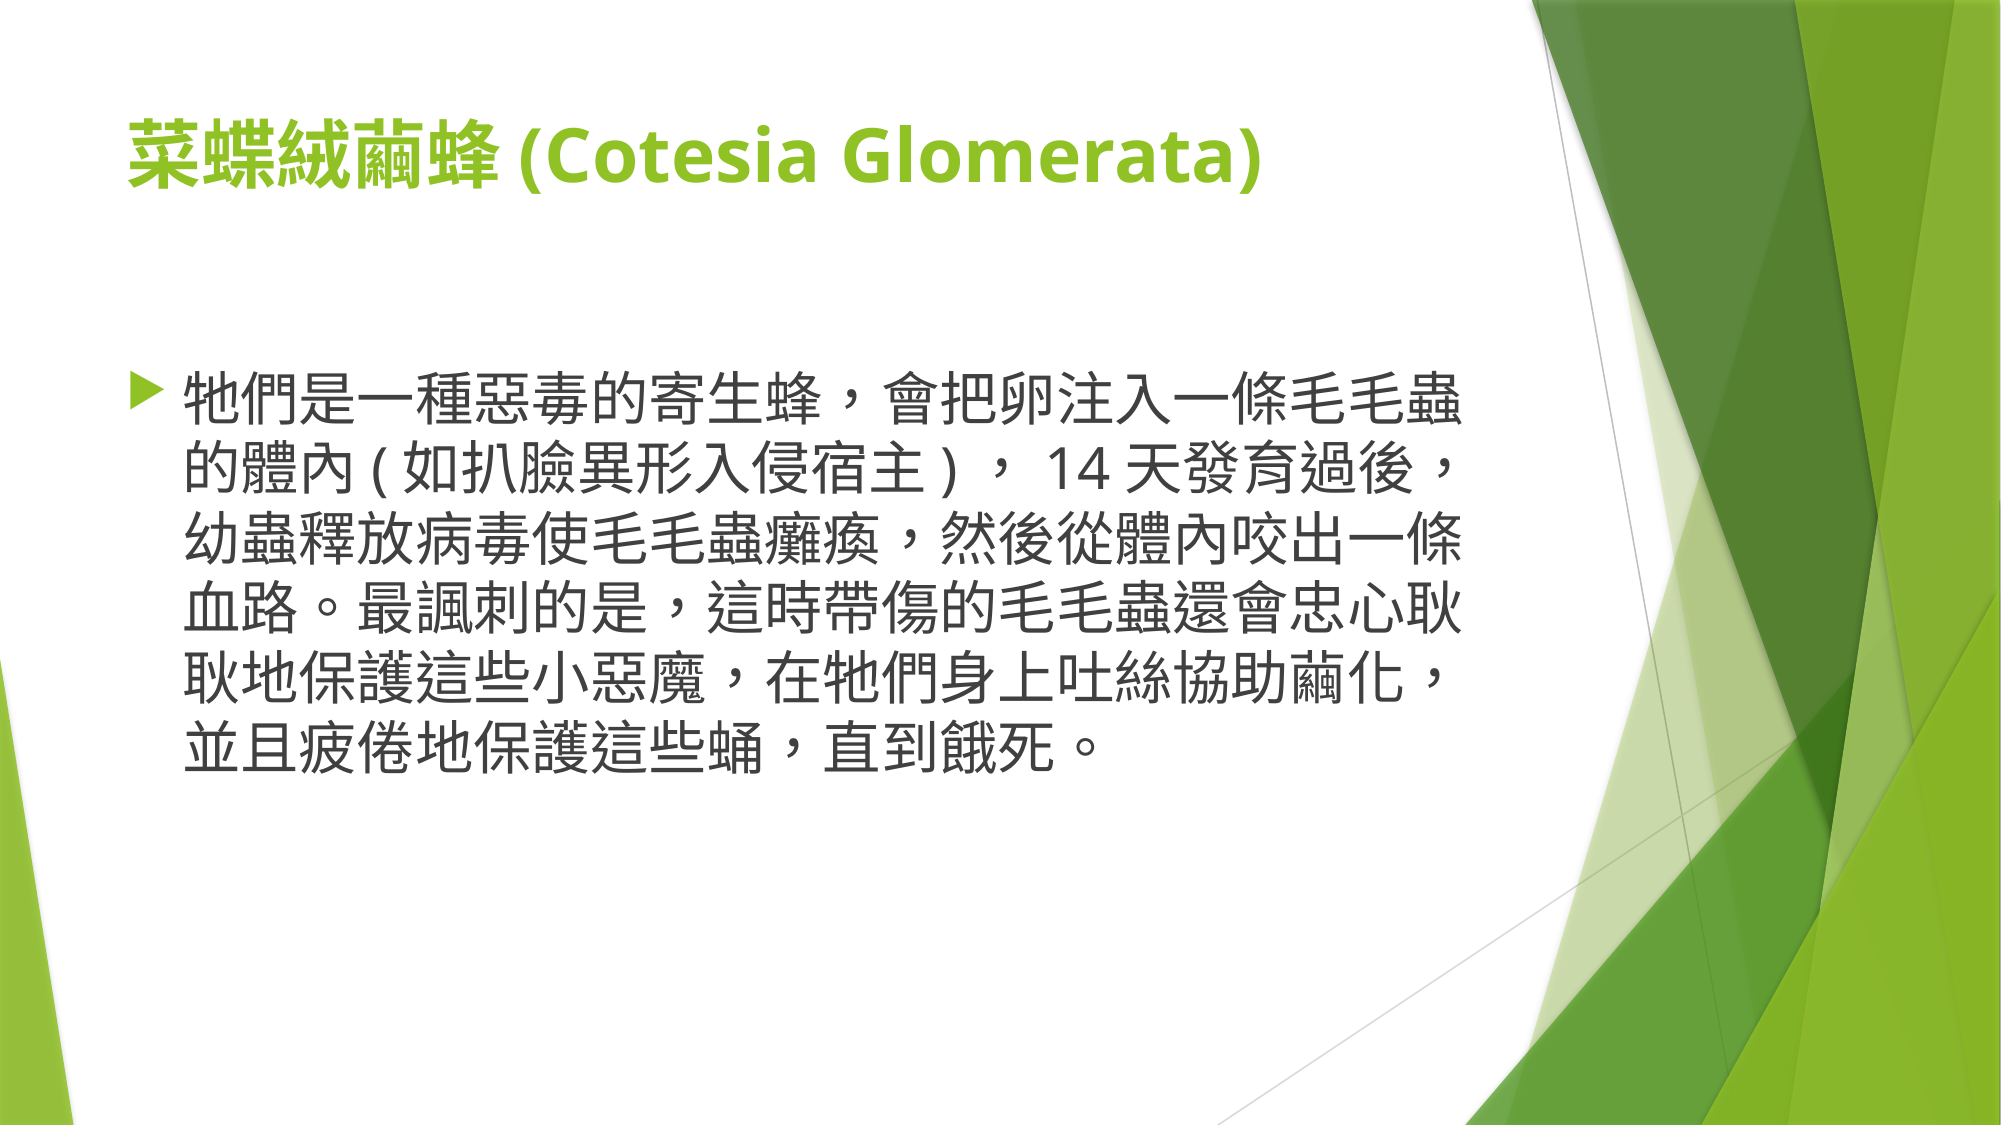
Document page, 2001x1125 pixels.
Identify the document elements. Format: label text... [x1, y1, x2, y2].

list 牠們是一種惡毒的寄生蜂，會把卵注入一條毛毛蟲的體內(如扒臉異形入侵宿主)，14天發育過後，幼蟲釋放病毒使毛毛蟲癱瘓，然後從體內咬出一條血路。最諷刺的是，這時帶傷的毛毛蟲還會忠心耿耿地保護這些小惡魔，在牠們身上吐絲協助繭化，並且疲倦地保護這些蛹，直到餓死。 [111, 354, 1522, 992]
title 菜蝶絨繭蜂(Cotesia Glomerata) [111, 99, 1522, 317]
